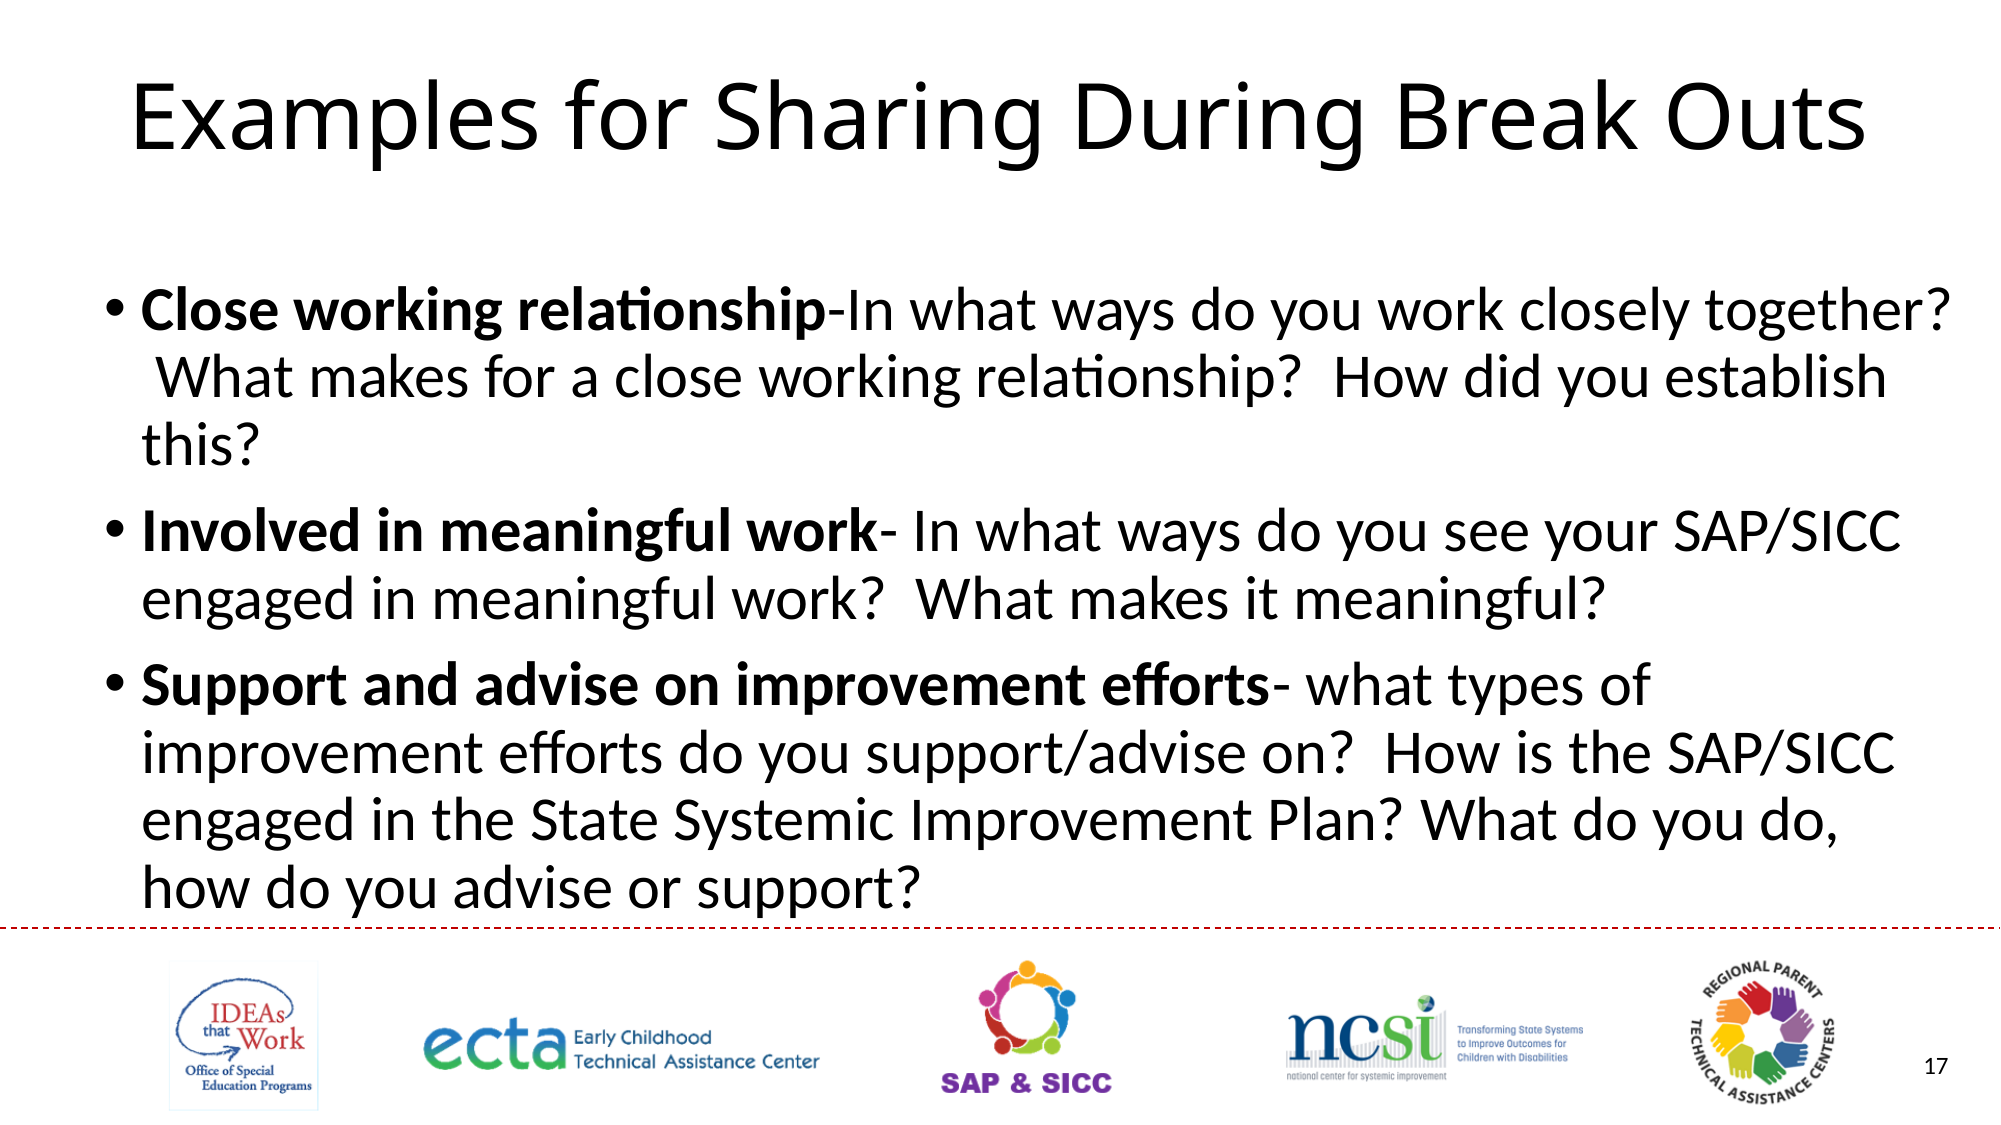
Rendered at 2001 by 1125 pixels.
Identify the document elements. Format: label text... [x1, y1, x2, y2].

list Close working relationship-In what ways do you work closely together? What makes for a close working relationship? How did you establish this? Involved in meaningful work- In what ways do you see your SAP/SICC engaged in meaningful work? What makes it meaningful? Support and advise on improvement efforts- what types of improvement efforts do you support/advise on? How is the SAP/SICC engaged in the State Systemic Improvement Plan? What do you do, how do you advise or support? [89, 268, 1971, 937]
picture [144, 947, 1856, 1120]
title Examples for Sharing During Break Outs [0, 0, 2000, 240]
text_box 17 [1513, 1042, 1964, 1103]
